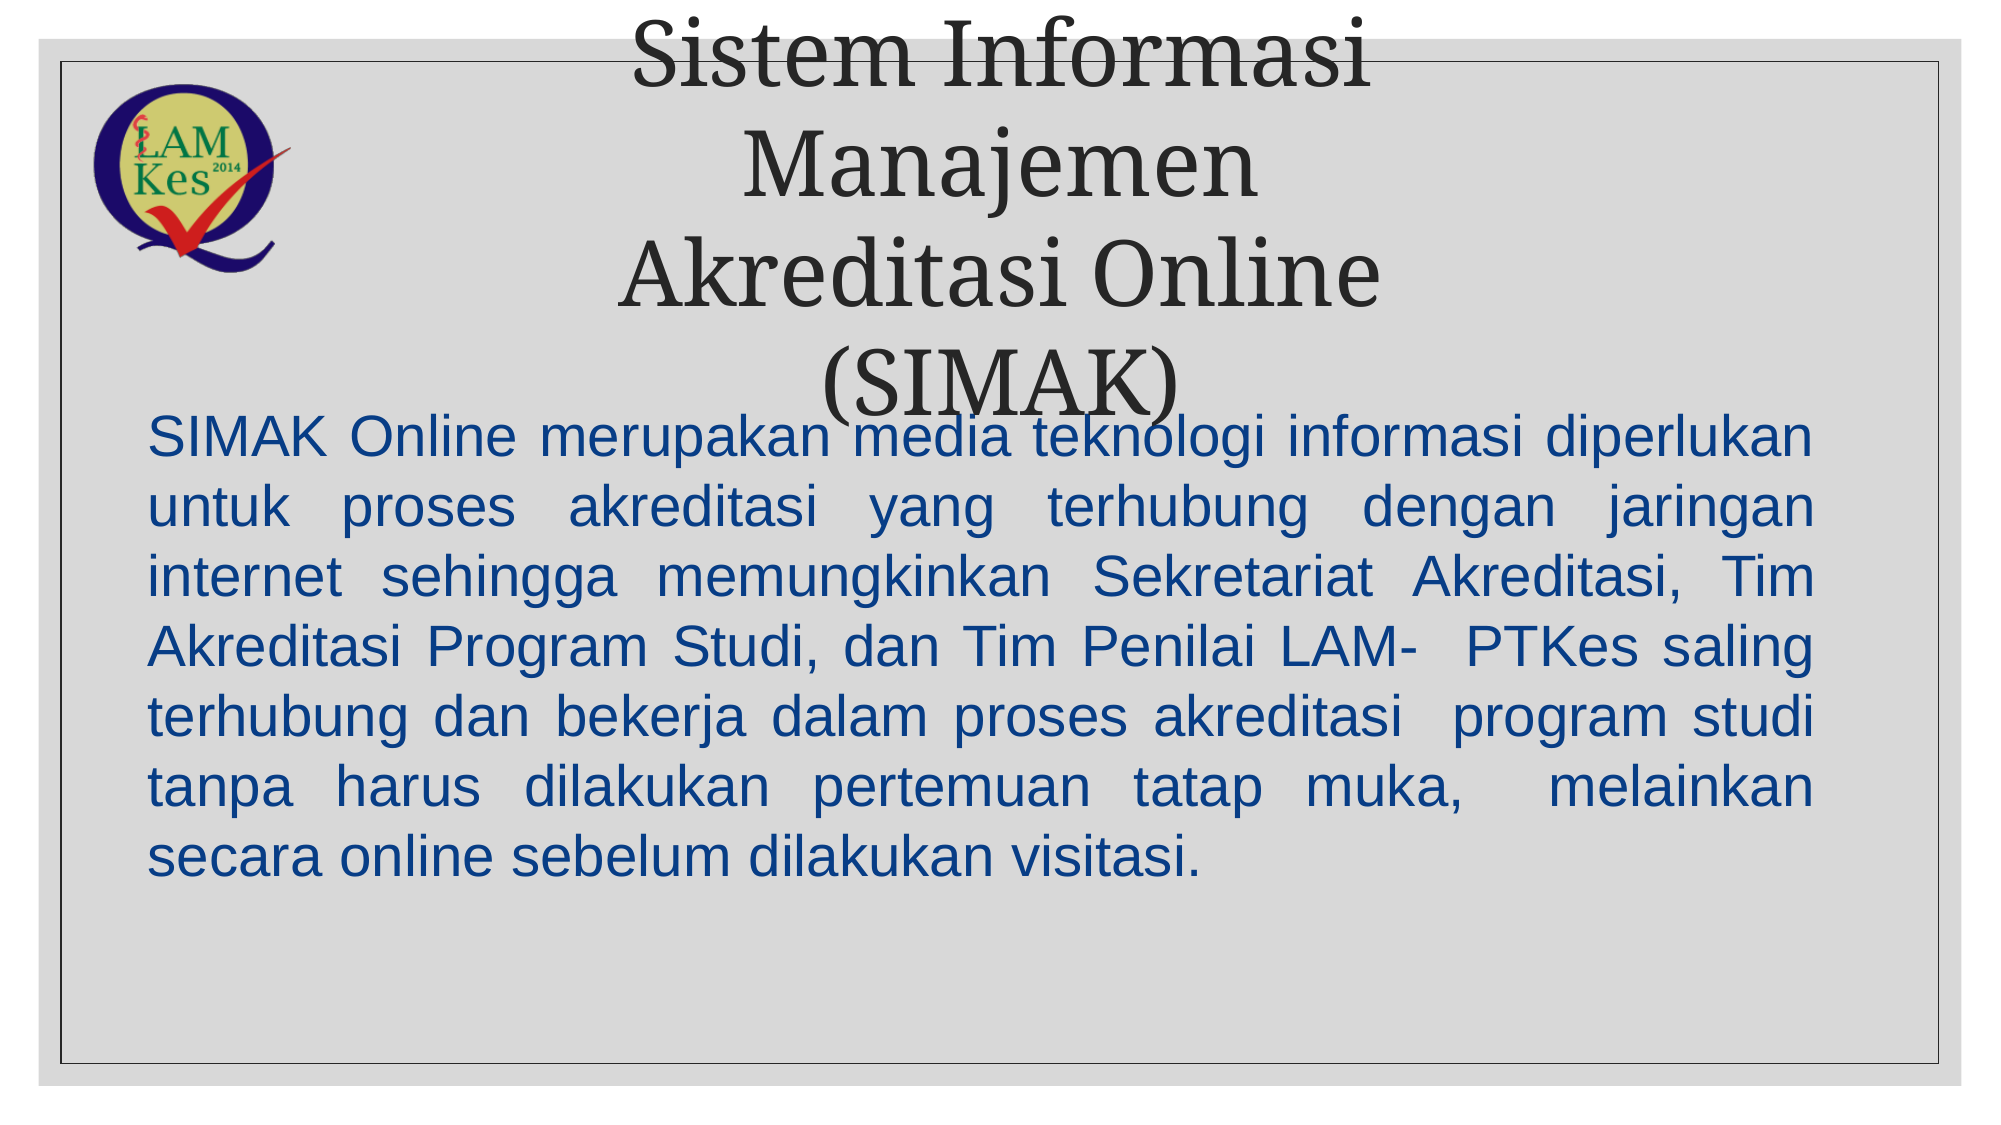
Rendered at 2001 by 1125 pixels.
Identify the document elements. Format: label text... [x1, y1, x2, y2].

text_box [83, 80, 291, 277]
text_box SIMAK Online merupakan media teknologi informasi diperlukan untuk proses akreditasi yang terhubung dengan jaringan internet sehingga memungkinkan Sekretariat Akreditasi, Tim Akreditasi Program Studi, dan Tim Penilai LAM- PTKes saling terhubung dan bekerja dalam proses akreditasi program studi tanpa harus dilakukan pertemuan tatap muka, melainkan secara online sebelum dilakukan visitasi. [147, 373, 1817, 888]
title Sistem Informasi Manajemen Akreditasi Online (SIMAK) [461, 0, 1539, 435]
